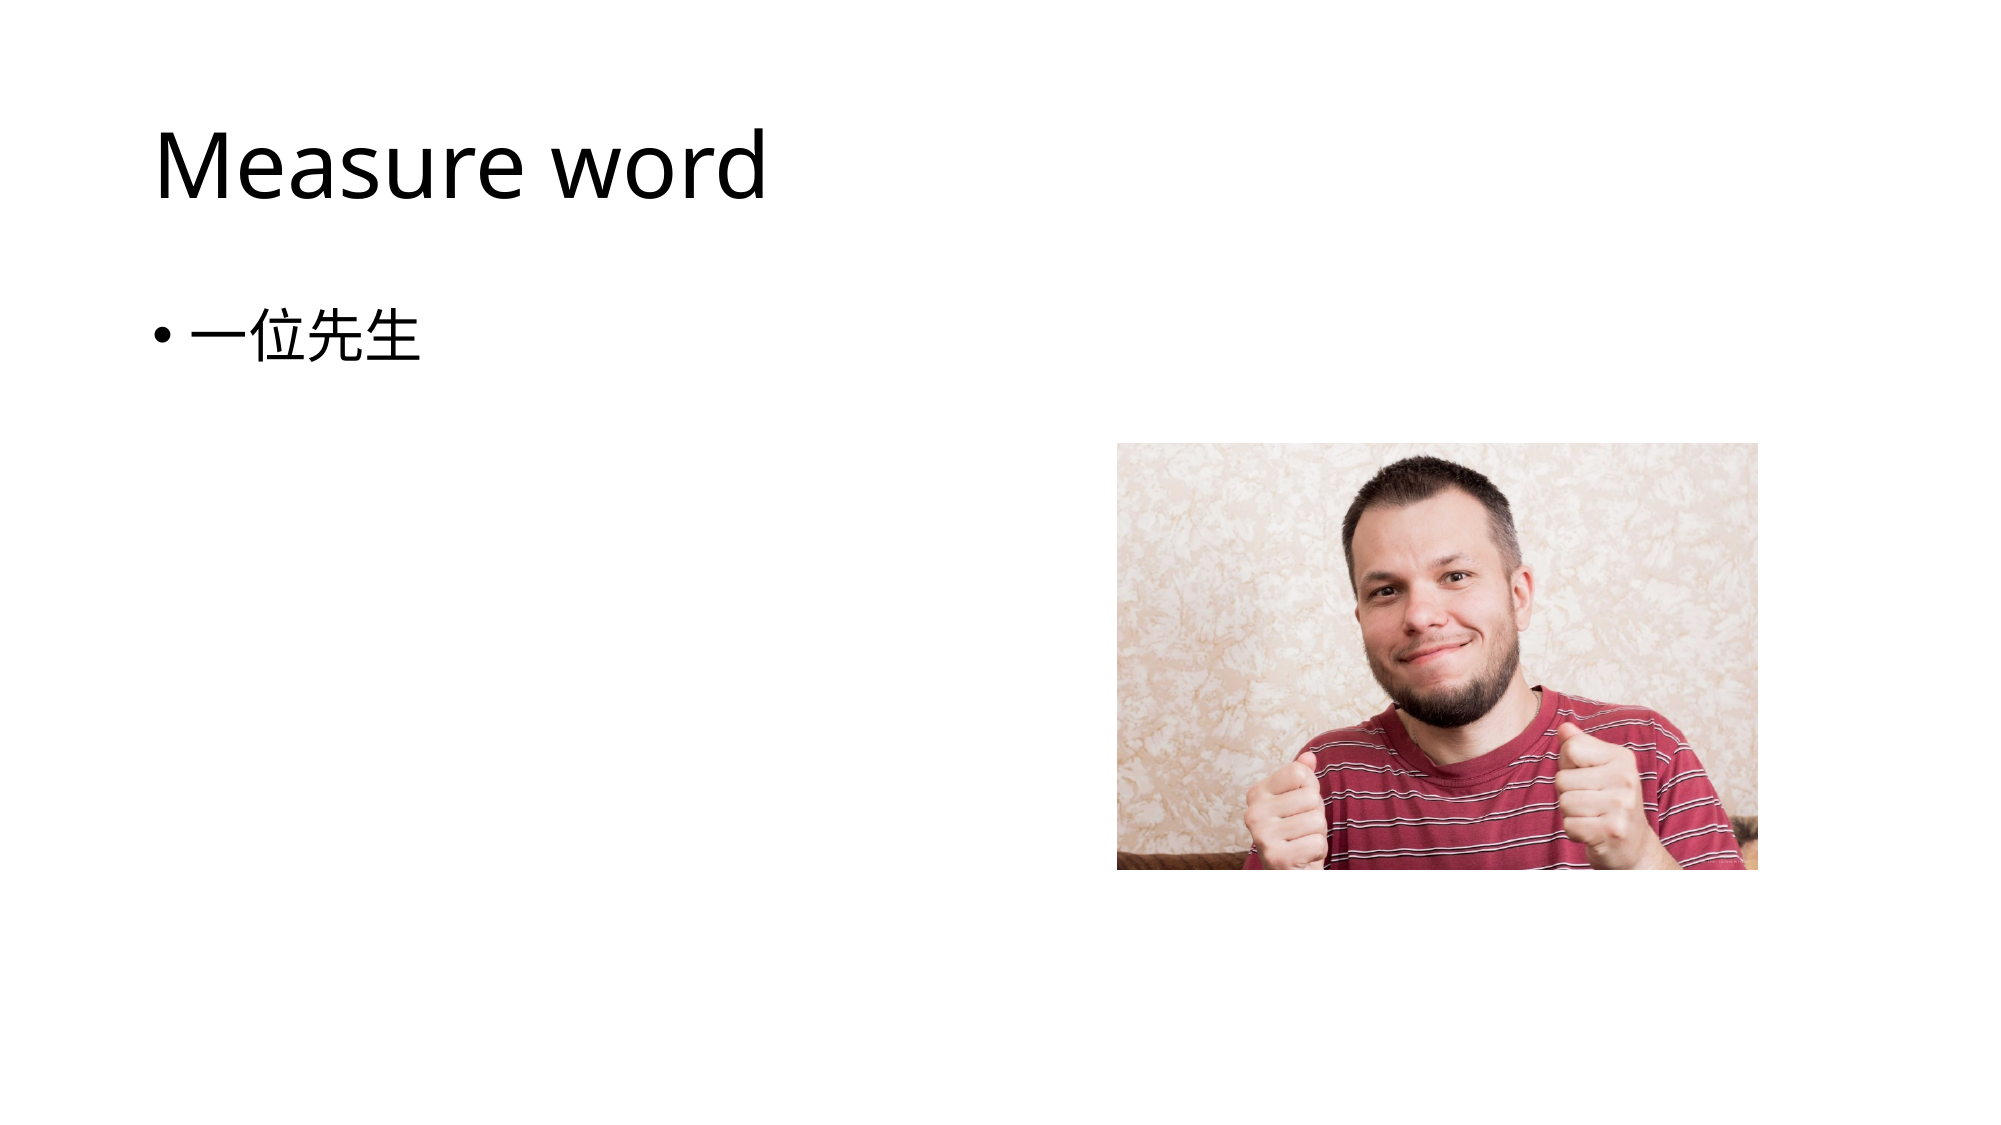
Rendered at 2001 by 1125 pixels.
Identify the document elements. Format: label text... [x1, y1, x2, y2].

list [1117, 443, 1758, 870]
list 一位先生 [137, 299, 988, 1014]
title Measure word [137, 59, 1863, 278]
